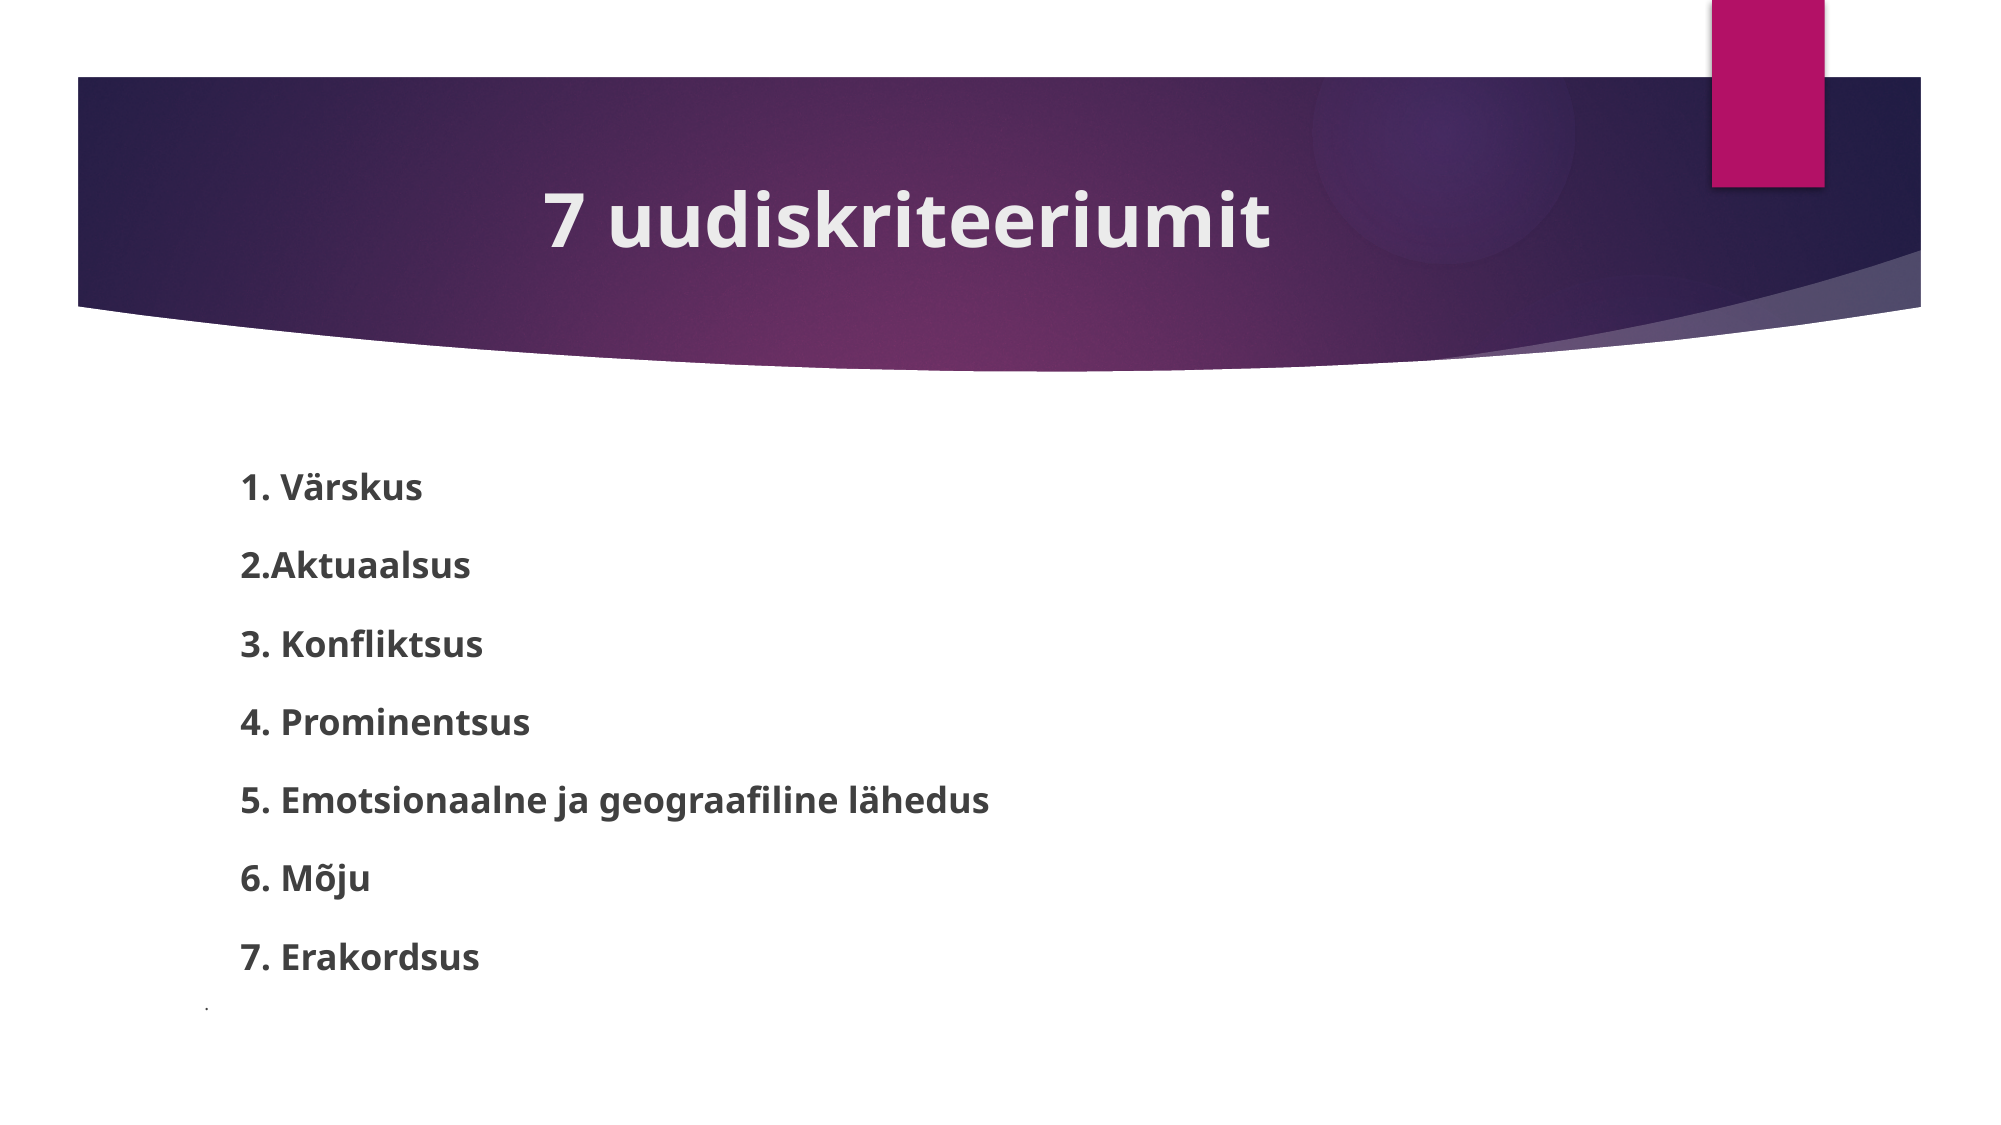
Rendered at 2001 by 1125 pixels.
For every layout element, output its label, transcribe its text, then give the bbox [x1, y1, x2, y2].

list 1. Värskus 2.Aktuaalsus 3. Konfliktsus 4. Prominentsus 5. Emotsionaalne ja geograafiline lähedus 6. Mõju 7. Erakordsus . [189, 427, 1638, 1035]
title 7 uudiskriteeriumit [189, 159, 1627, 276]
